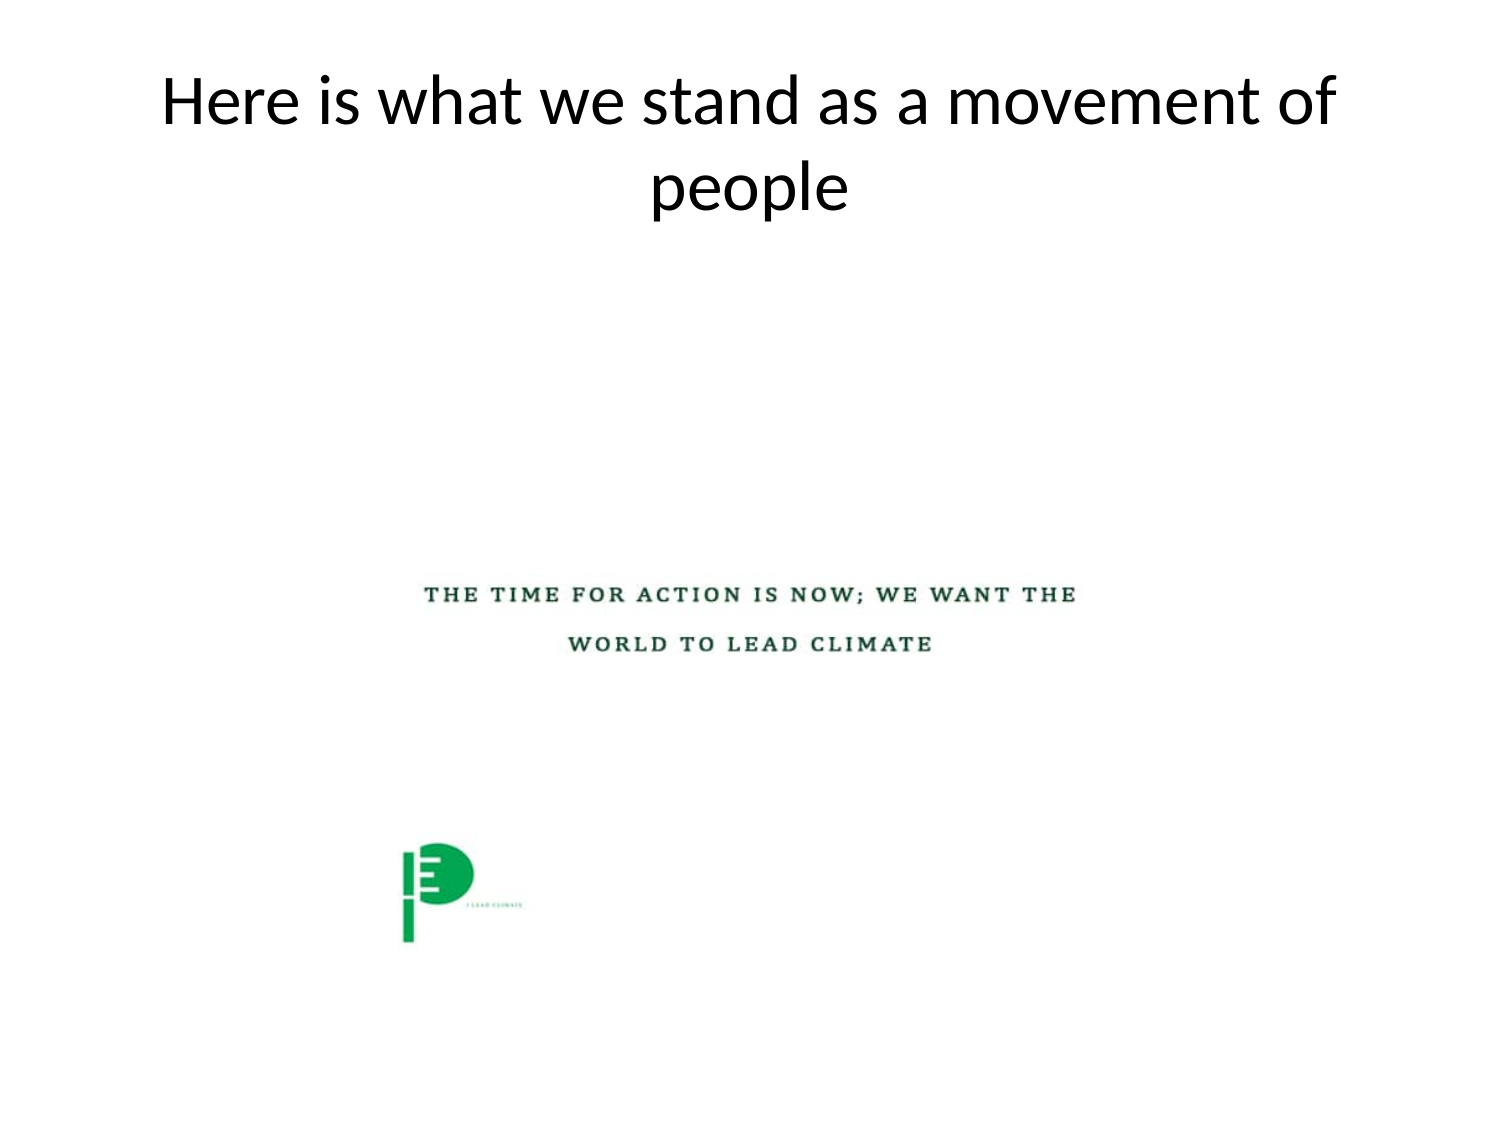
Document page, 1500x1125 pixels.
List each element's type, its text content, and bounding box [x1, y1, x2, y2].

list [378, 257, 1122, 1001]
title Here is what we stand as a movement of people [75, 45, 1425, 233]
